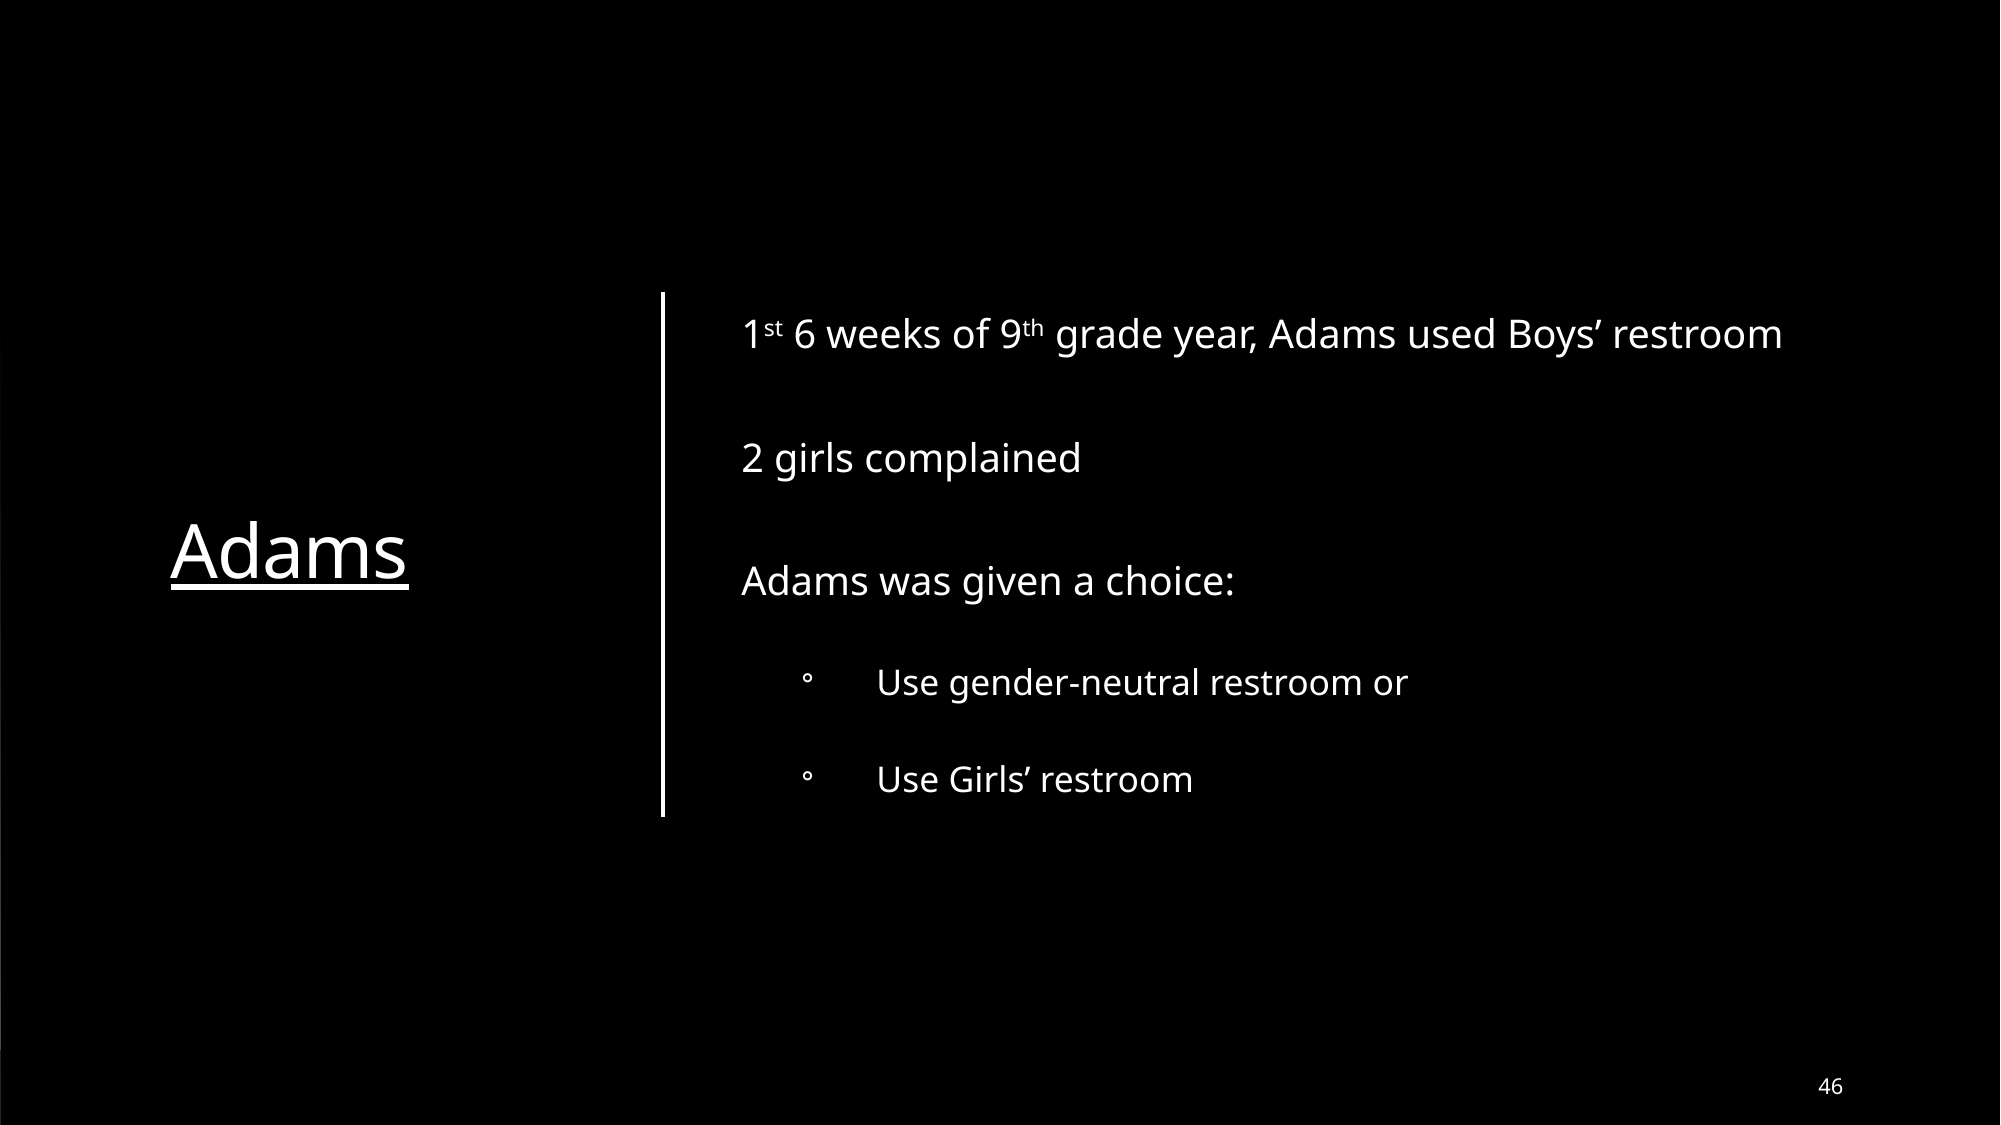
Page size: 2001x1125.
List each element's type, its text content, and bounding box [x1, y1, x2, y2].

text_box [0, 0, 2000, 1125]
slide_number 46 [1803, 1057, 1932, 1118]
list 1st 6 weeks of 9th grade year, Adams used Boys’ restroom 2 girls complained Adams was given a choice: Use gender-neutral restroom or Use Girls’ restroom [726, 105, 1845, 1003]
title Adams [155, 105, 611, 1003]
